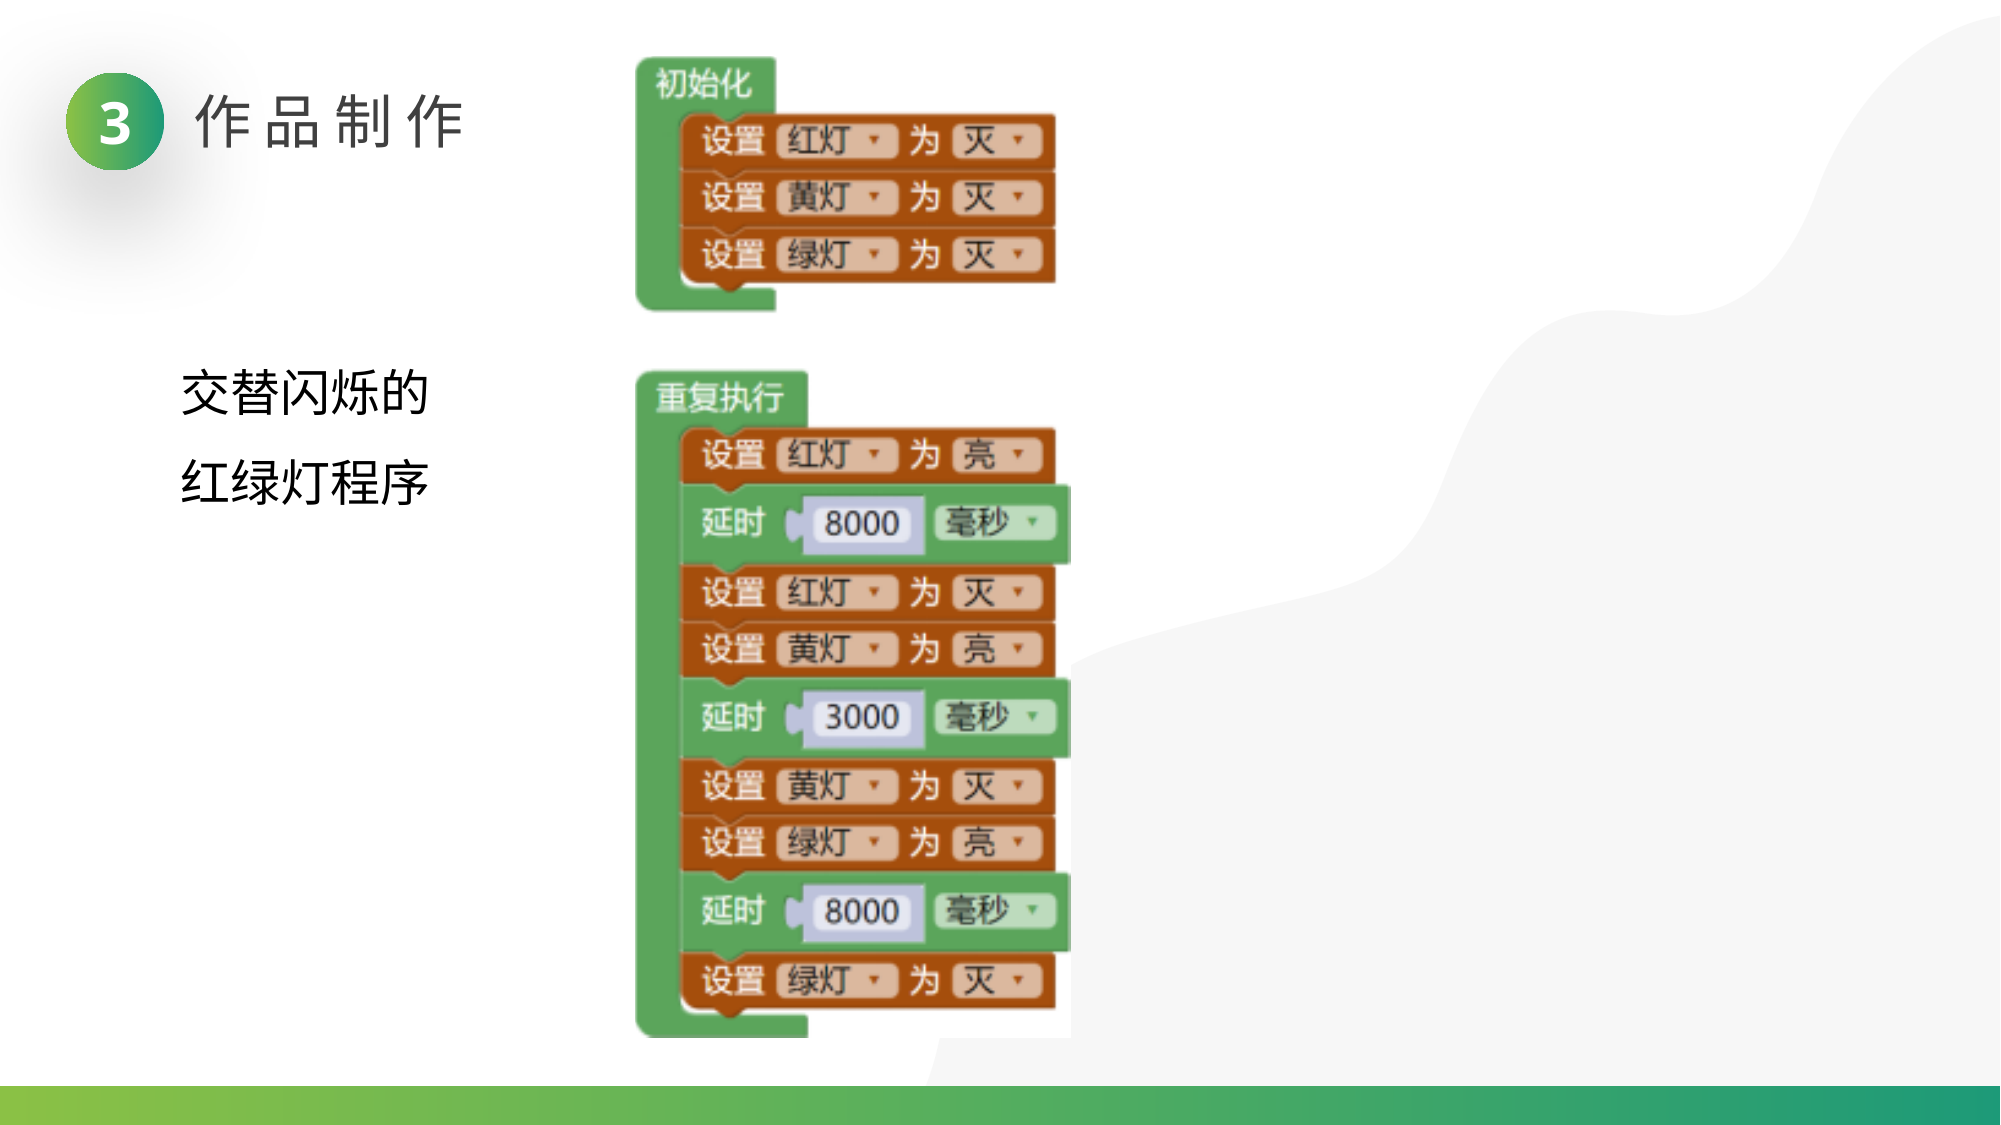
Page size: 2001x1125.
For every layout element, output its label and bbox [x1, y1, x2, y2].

text_box [0, 15, 2000, 1125]
picture [635, 56, 1071, 1038]
